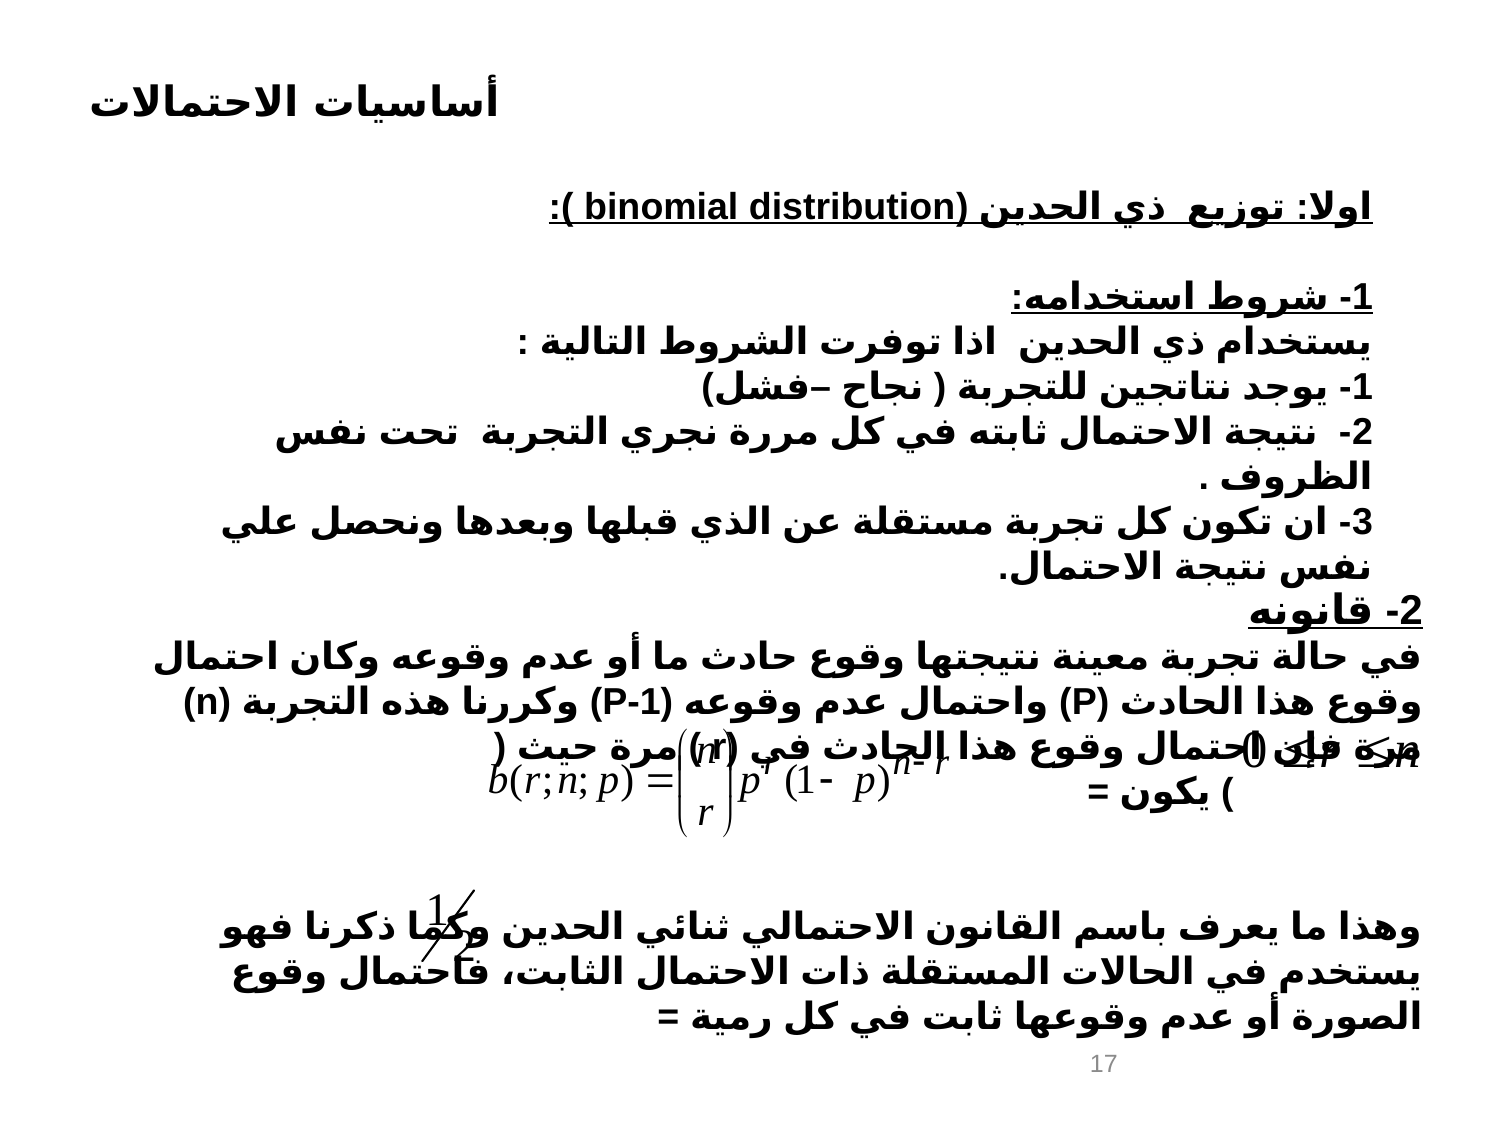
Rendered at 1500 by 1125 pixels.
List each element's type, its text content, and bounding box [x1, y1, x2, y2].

text_box اولا: توزيع ذي الحدين (binomial distribution ): 1- شروط استخدامه: يستخدام ذي الحدين اذا توفرت الشروط التالية : 1- يوجد نتاتجين للتجربة ( نجاح –فشل) 2- نتيجة الاحتمال ثابته في كل مررة نجري التجربة تحت نفس الظروف . 3- ان تكون كل تجربة مستقلة عن الذي قبلها وبعدها ونحصل علي نفس نتيجة الاحتمال. [174, 174, 1388, 573]
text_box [112, 574, 1438, 972]
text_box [1237, 724, 1428, 776]
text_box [485, 724, 955, 842]
slide_number 17 [1074, 1025, 1425, 1100]
